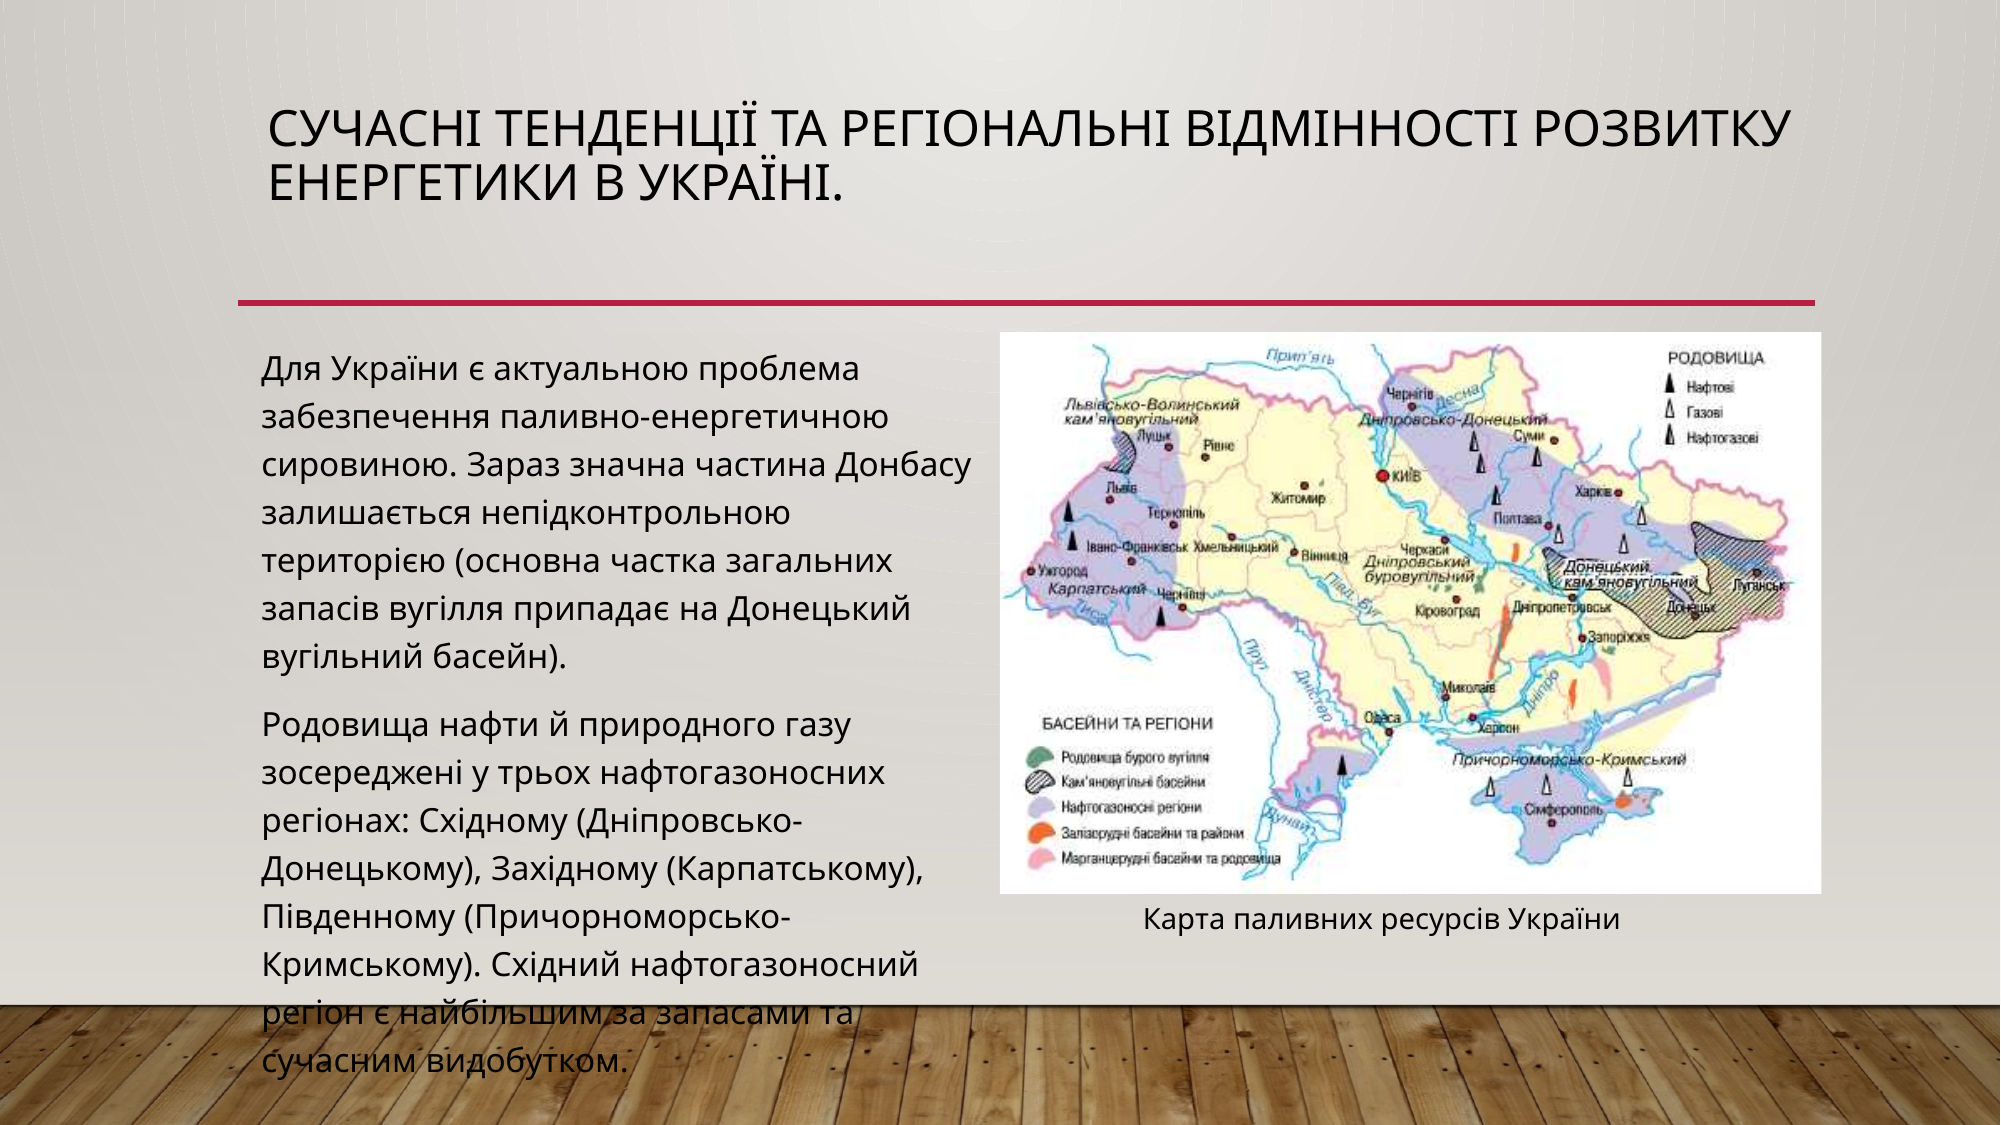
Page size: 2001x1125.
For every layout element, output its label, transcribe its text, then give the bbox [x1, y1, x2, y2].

title Сучасні тенденції та регіональні відмінності розвитку енергетики в Україні. [252, 95, 1829, 268]
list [999, 331, 1822, 894]
picture [0, 1005, 2000, 1125]
text_box Карта паливних ресурсів України [1128, 894, 1774, 943]
list Для України є актуальною проблема забезпечення паливно-енергетичною сировиною. Зараз значна частина Донбасу залишається непідконтрольною територією (основна частка загальних запасів вугілля припадає на Донецький вугільний басейн). Родовища нафти й природного газу зосереджені у трьох нафтогазоносних регіонах: Східному (Дніпровсько-Донецькому), Західному (Карпатському), Південному (Причорноморсько-Кримському). Східний нафтогазоносний регіон є найбільшим за запасами та сучасним видобутком. [246, 332, 999, 753]
